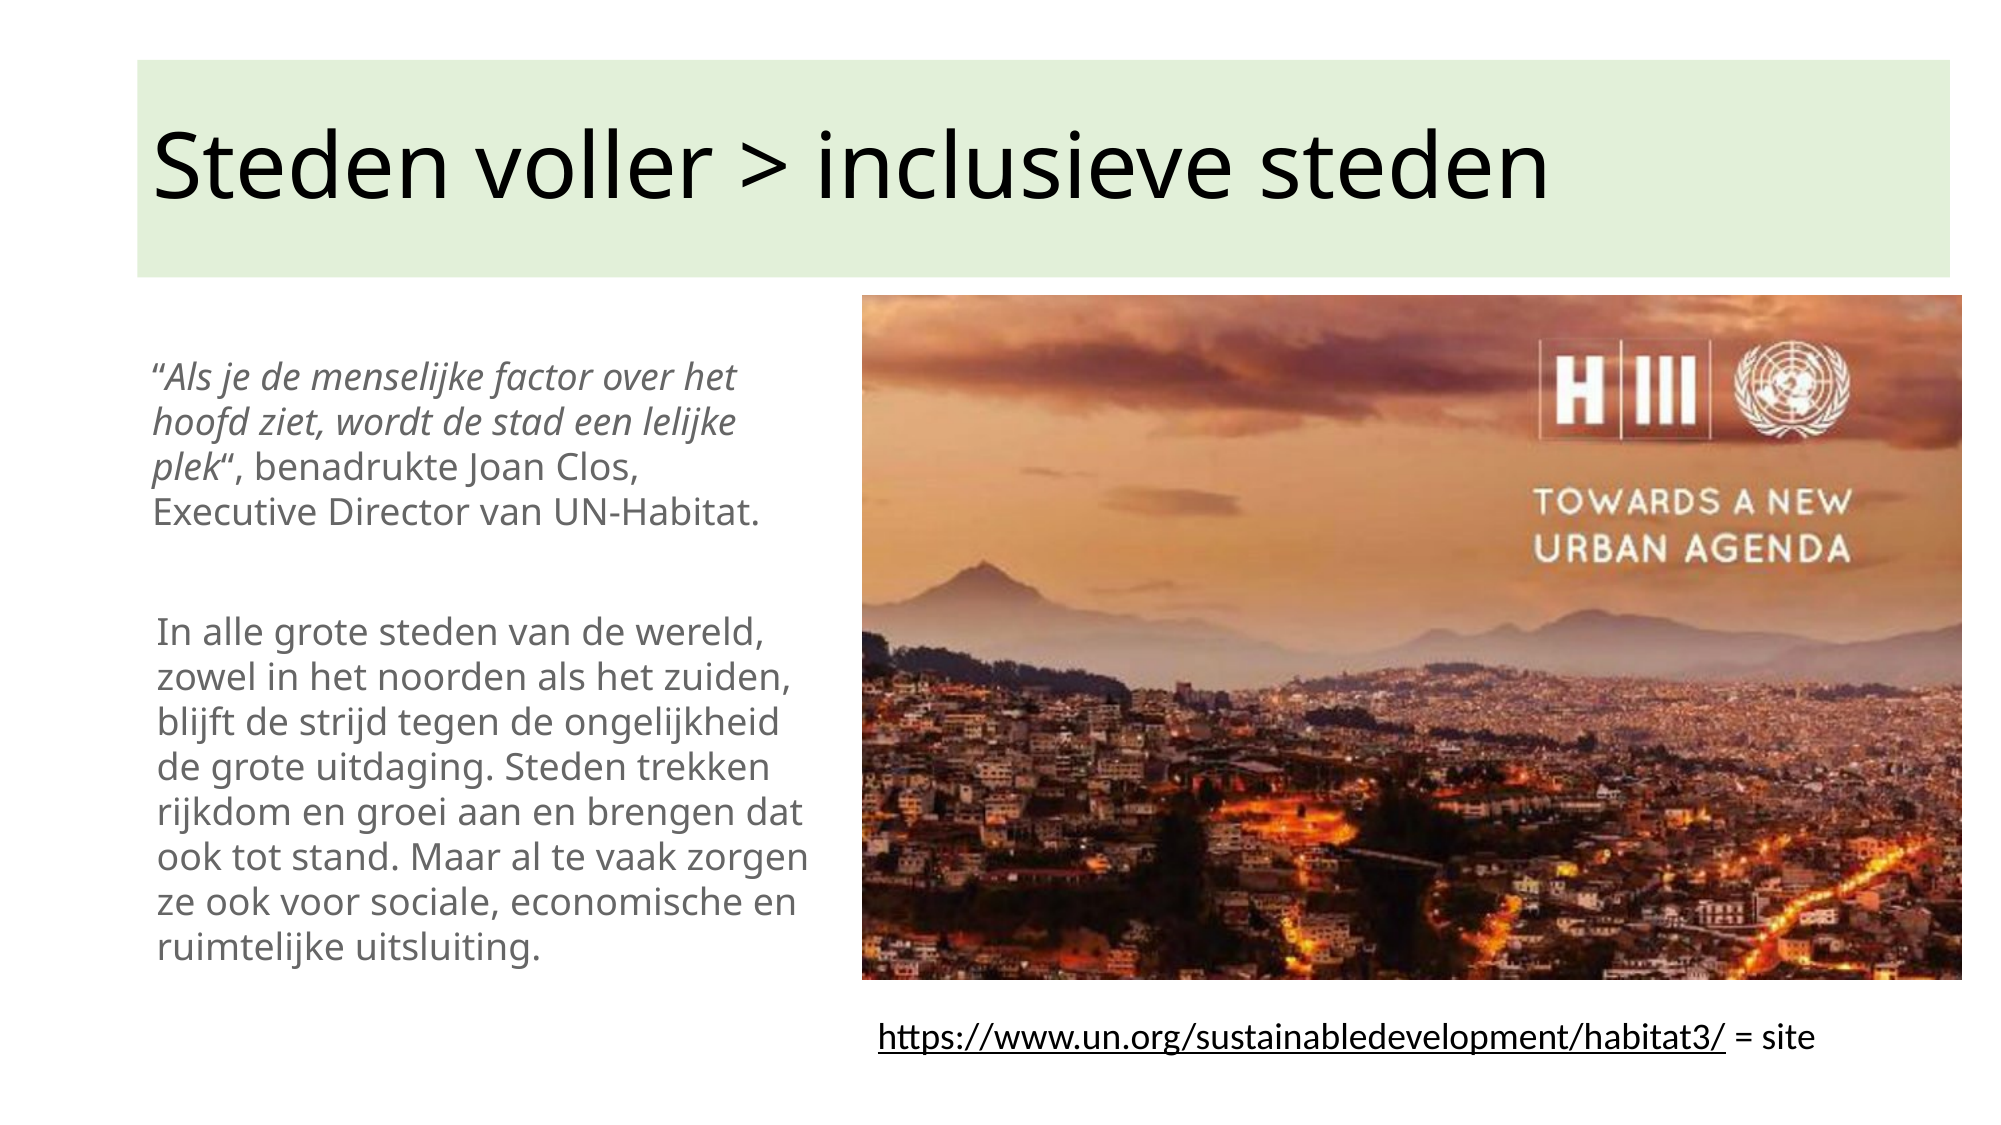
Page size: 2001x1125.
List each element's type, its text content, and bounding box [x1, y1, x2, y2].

picture [861, 295, 1962, 980]
text_box https://www.un.org/sustainabledevelopment/habitat3/ = site [863, 1004, 1863, 1065]
title Steden voller > inclusieve steden [137, 59, 1950, 278]
text_box “Als je de menselijke factor over het hoofd ziet, wordt de stad een lelijke plek“, benadrukte Joan Clos, Executive Director van UN-Habitat. [137, 345, 814, 541]
text_box In alle grote steden van de wereld, zowel in het noorden als het zuiden, blijft de strijd tegen de ongelijkheid de grote uitdaging. Steden trekken rijkdom en groei aan en brengen dat ook tot stand. Maar al te vaak zorgen ze ook voor sociale, economische en ruimtelijke uitsluiting. [141, 601, 838, 976]
